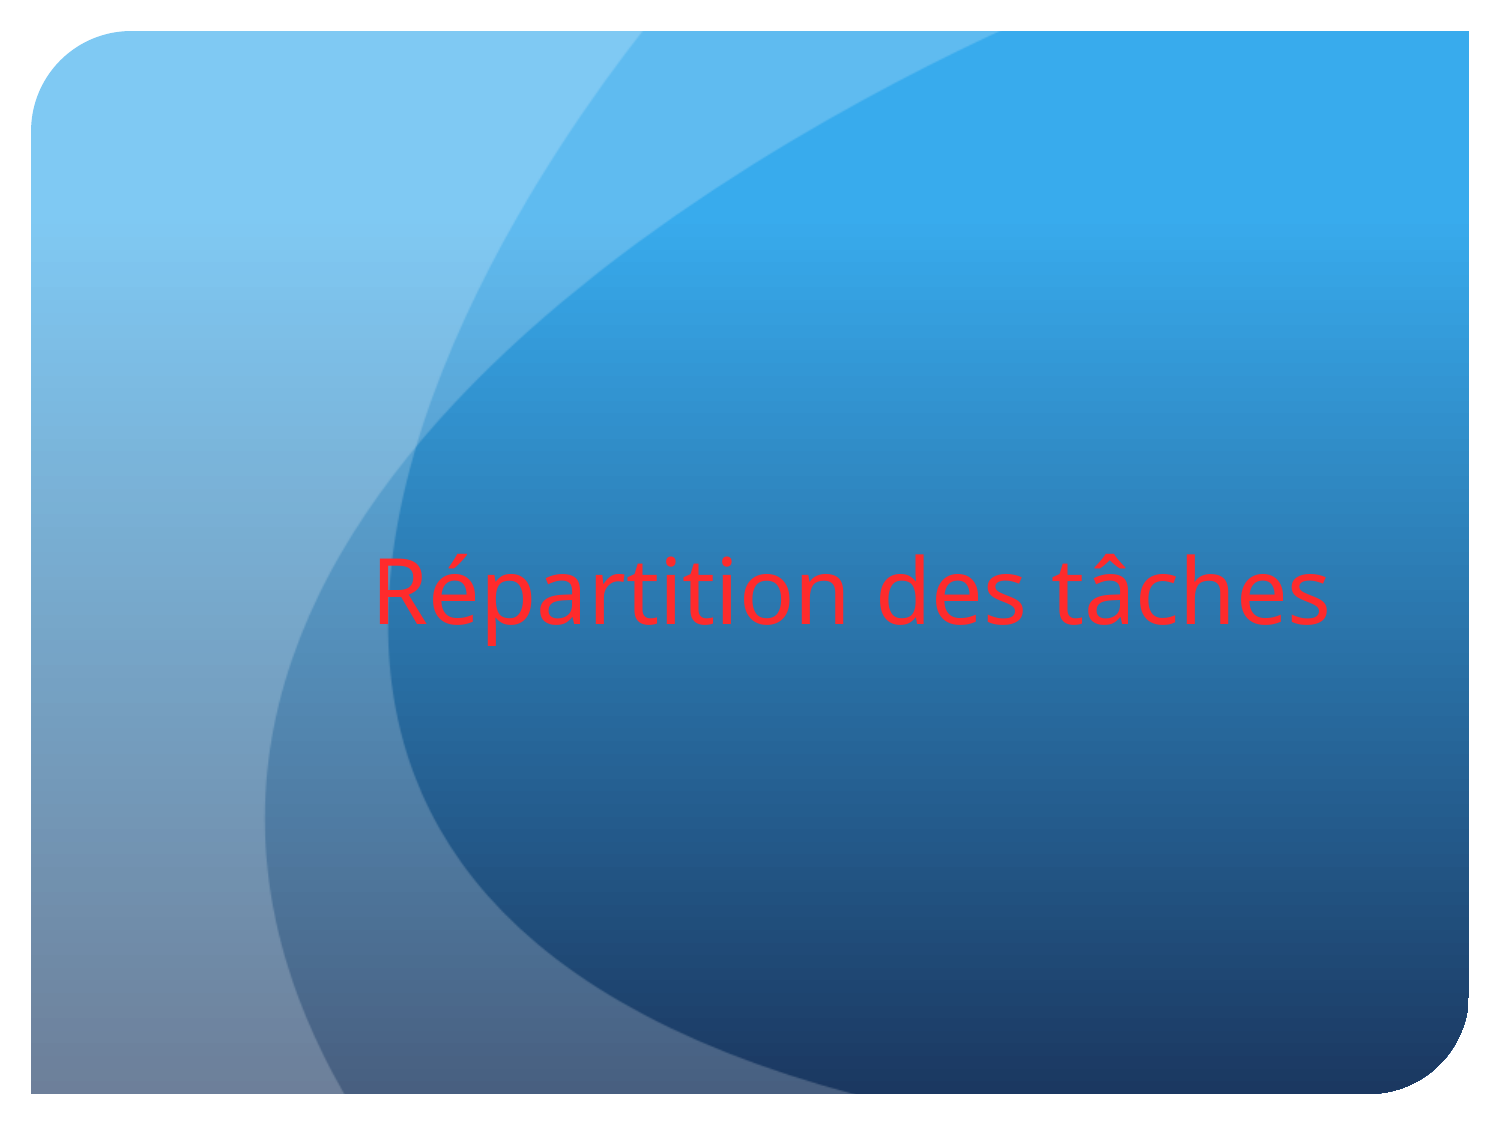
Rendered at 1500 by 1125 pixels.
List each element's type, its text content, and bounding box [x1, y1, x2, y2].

picture [25, 30, 1474, 1095]
title Répartition des tâches [262, 408, 1372, 650]
